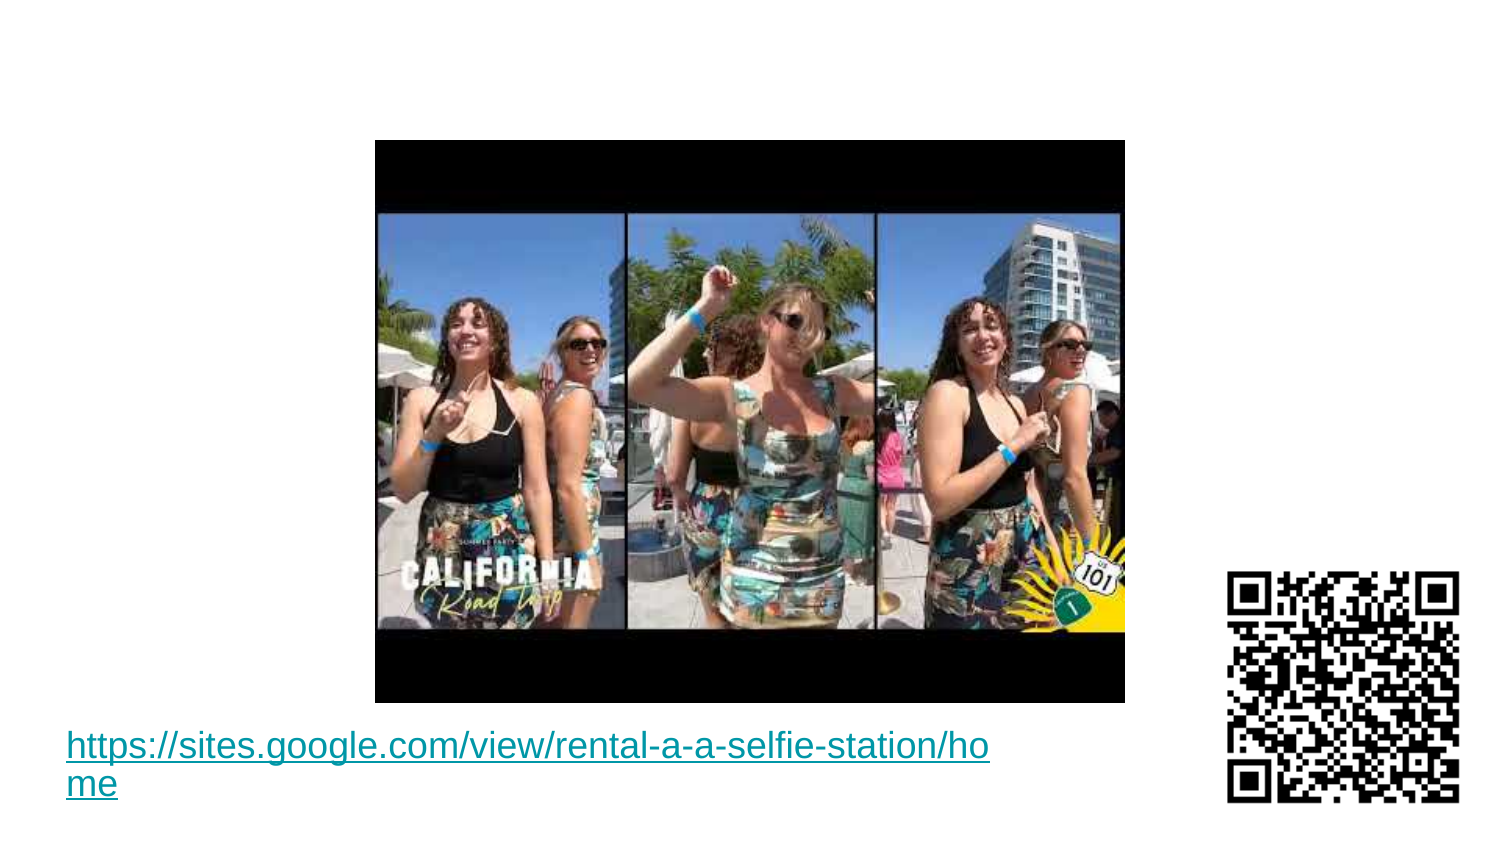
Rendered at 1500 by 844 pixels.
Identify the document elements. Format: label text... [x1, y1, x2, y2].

picture [374, 140, 1126, 704]
list https://sites.google.com/view/rental-a-a-selfie-station/home [51, 694, 1036, 794]
picture [1187, 530, 1500, 844]
